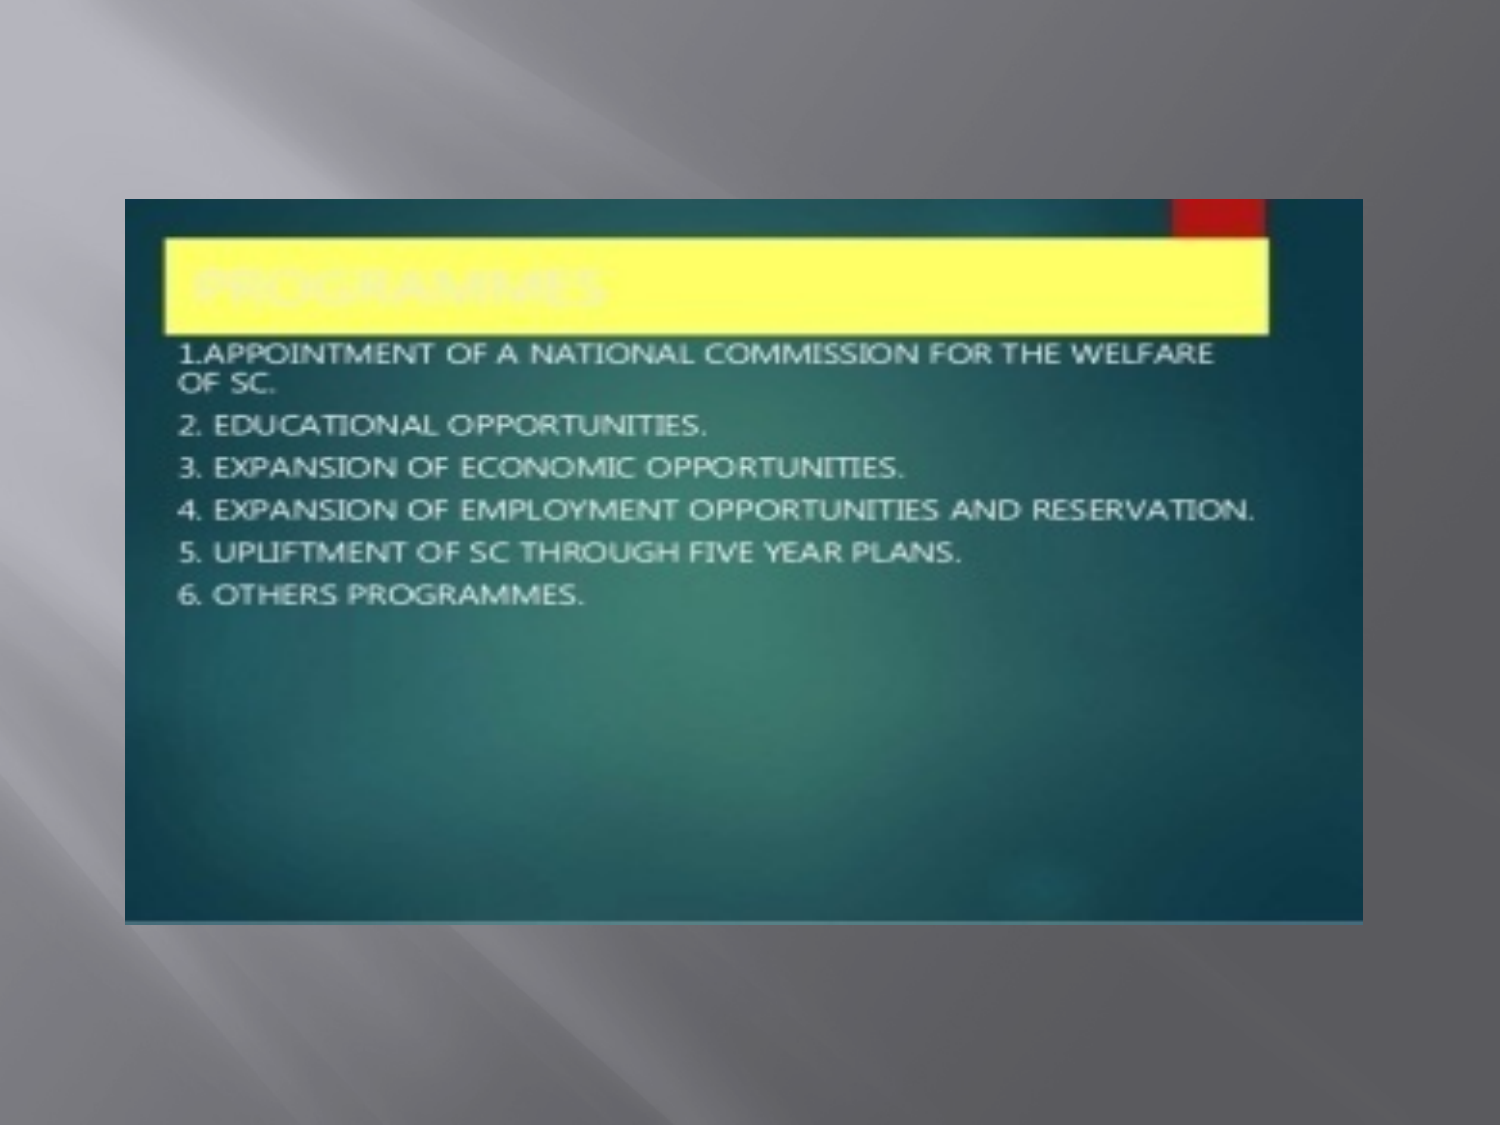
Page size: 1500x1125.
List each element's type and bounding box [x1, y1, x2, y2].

picture [124, 199, 1363, 926]
